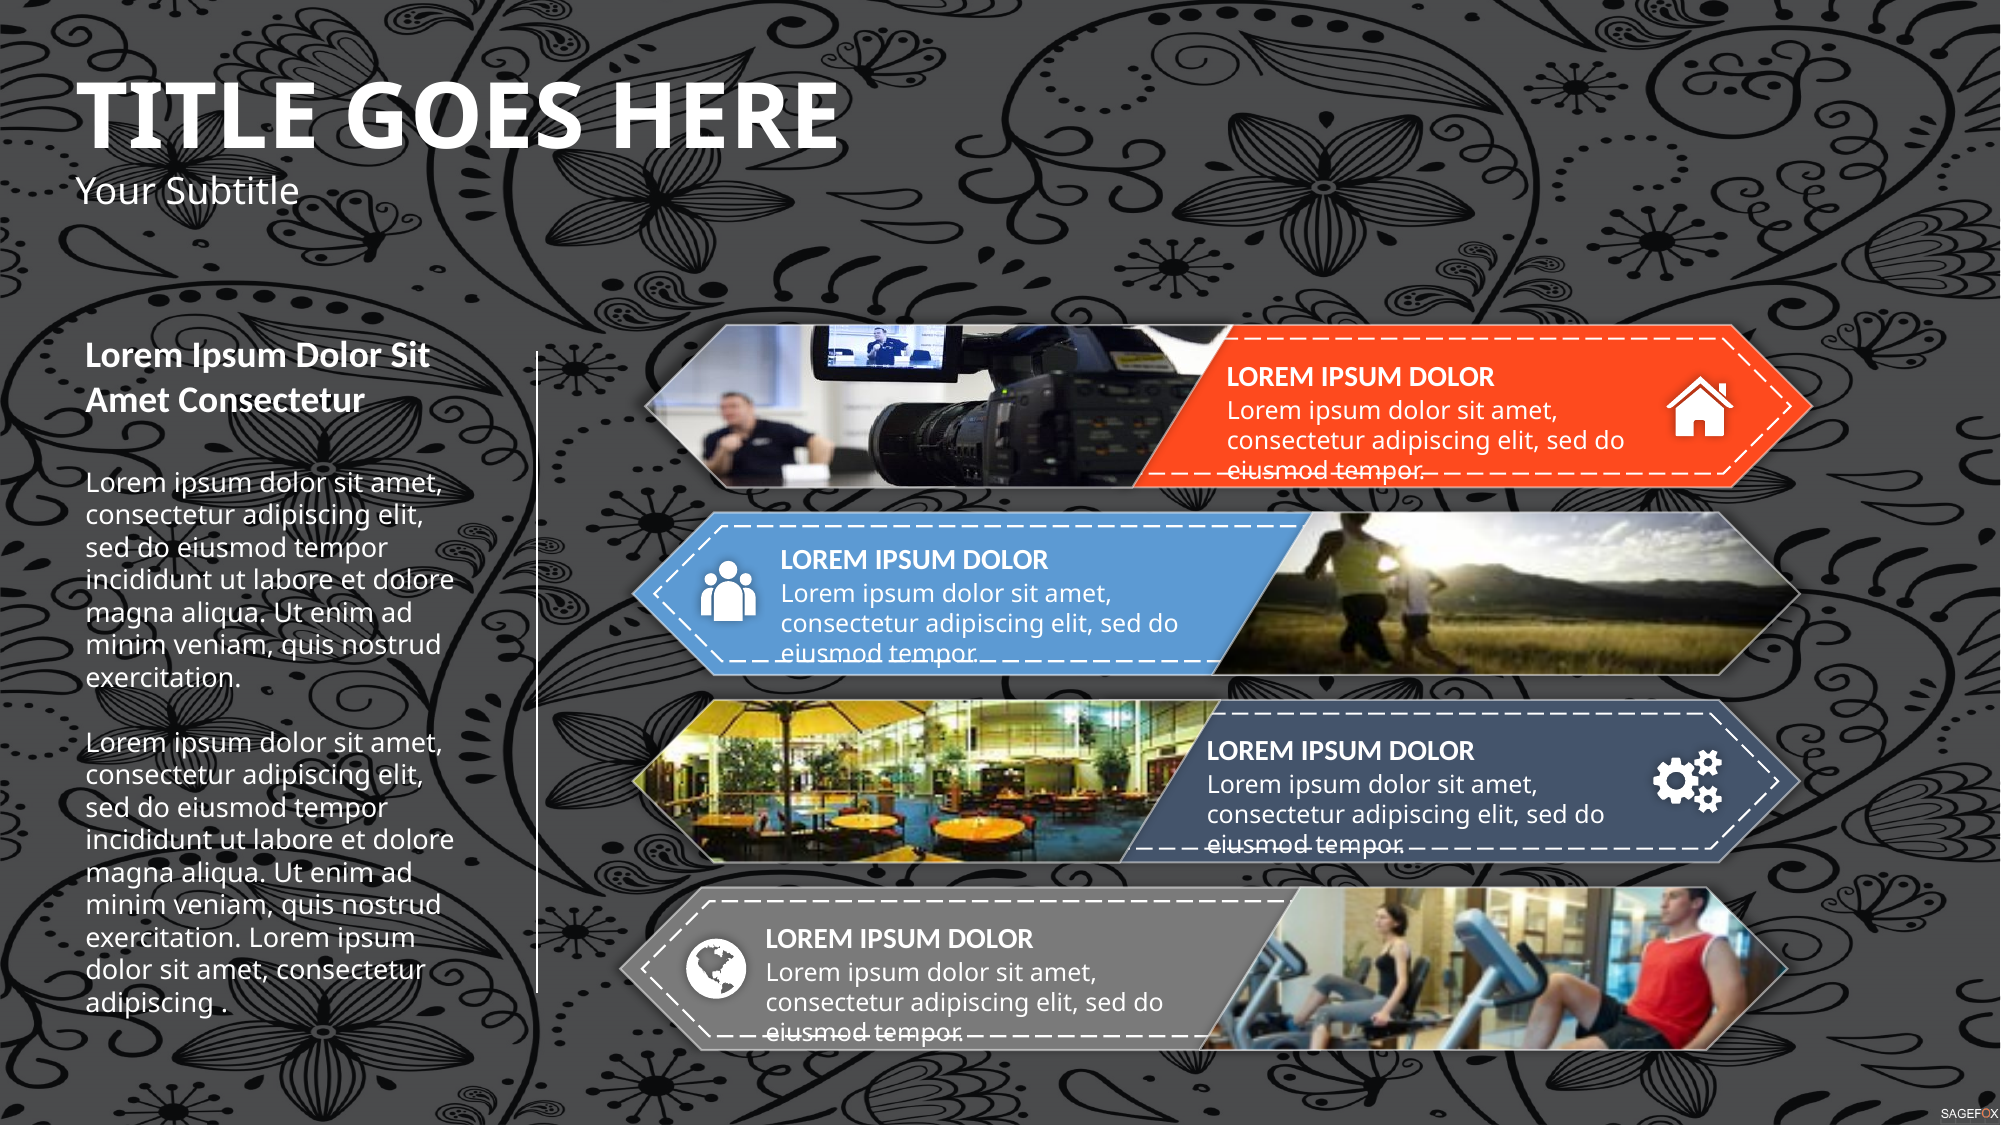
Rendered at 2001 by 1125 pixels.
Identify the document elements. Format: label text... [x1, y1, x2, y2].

text_box [643, 323, 1134, 489]
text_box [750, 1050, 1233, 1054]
text_box [1233, 886, 1789, 1051]
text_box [1099, 699, 1800, 863]
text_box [1112, 324, 1813, 488]
text_box Lorem Ipsum Dolor Sit Amet Consectetur Lorem ipsum dolor sit amet, consectetur adipiscing elit, sed do eiusmod tempor incididunt ut labore et dolore magna aliqua. Ut enim ad minim veniam, quis nostrud exercitation. Lorem ipsum dolor sit amet, consectetur adipiscing elit, sed do eiusmod tempor incididunt ut labore et dolore magna aliqua. Ut enim ad minim veniam, quis nostrud exercitation. Lorem ipsum dolor sit amet, consectetur adipiscing . [70, 322, 475, 1025]
picture [1940, 0, 2001, 1125]
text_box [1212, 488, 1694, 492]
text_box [632, 512, 1333, 675]
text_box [620, 887, 1321, 1050]
text_box [1211, 511, 1802, 676]
text_box [631, 698, 1121, 864]
text_box TITLE GOES HERE Your Subtitle [60, 49, 1036, 220]
